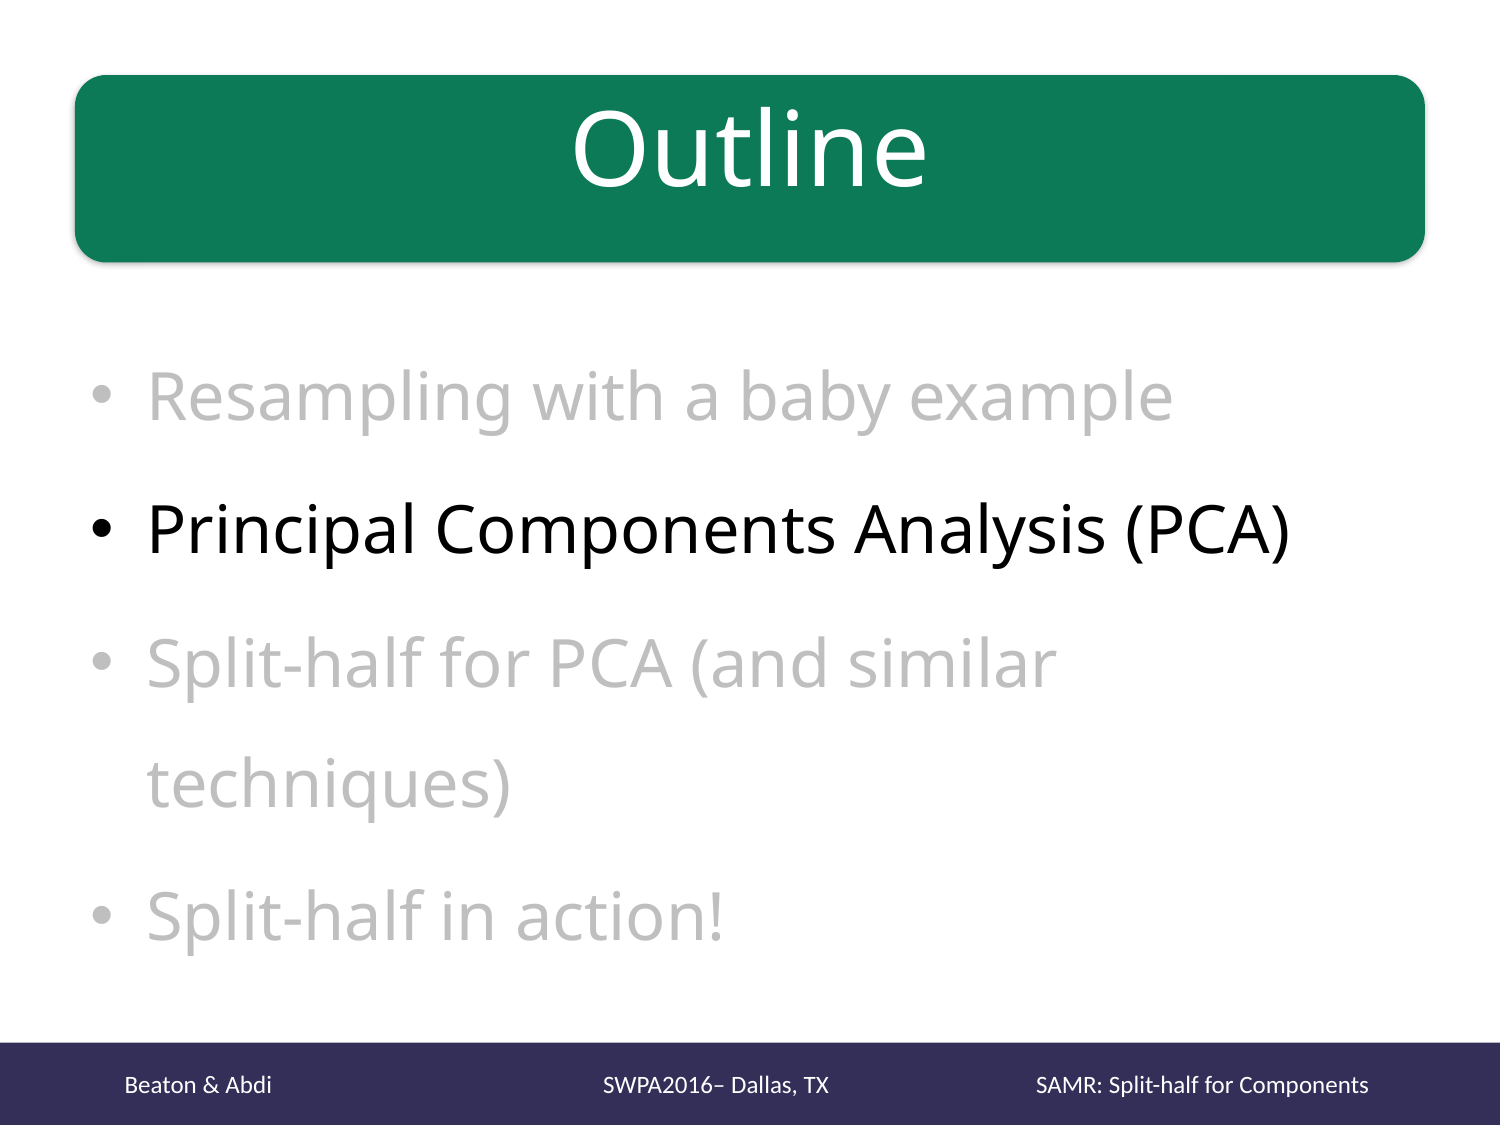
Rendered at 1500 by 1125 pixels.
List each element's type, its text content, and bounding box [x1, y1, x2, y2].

title Outline [75, 75, 1425, 262]
list Resampling with a baby example Principal Components Analysis (PCA) Split-half for PCA (and similar techniques) Split-half in action! [75, 262, 1425, 1005]
